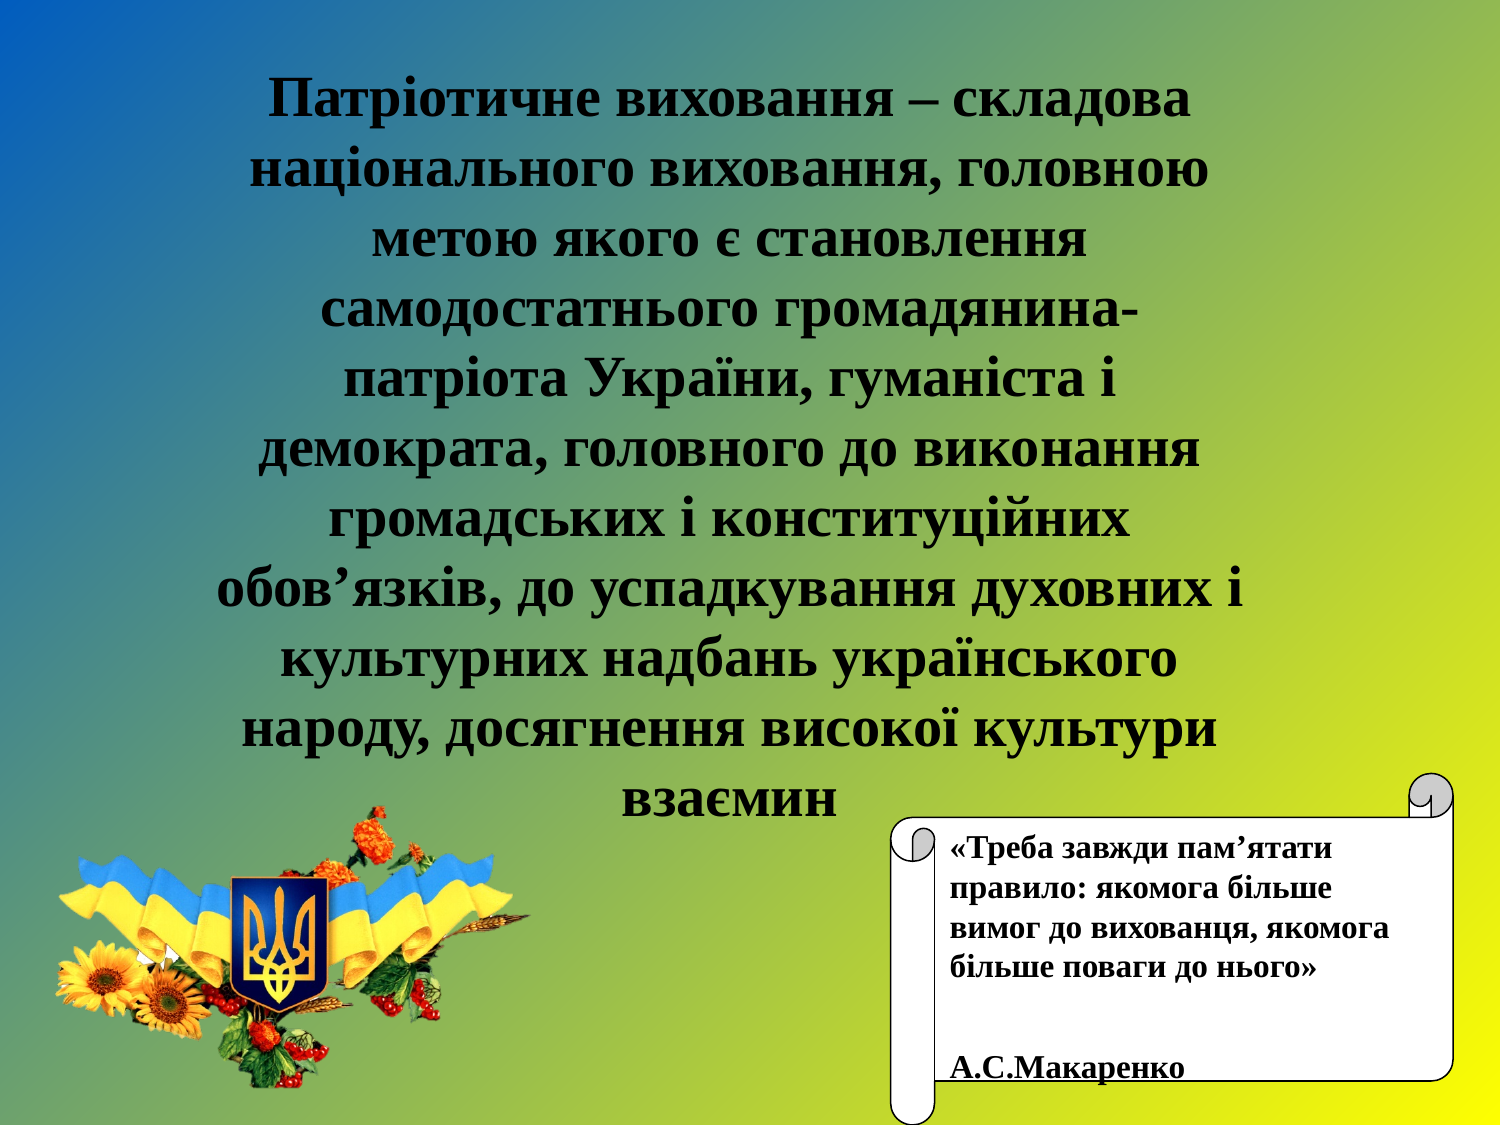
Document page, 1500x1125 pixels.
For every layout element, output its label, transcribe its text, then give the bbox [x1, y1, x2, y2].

text_box [1261, 54, 1267, 166]
text_box «Треба завжди пам’ятати правило: якомога більше вимог до вихованця, якомога більше поваги до нього» А.С.Макаренко [890, 773, 1454, 1125]
picture [53, 798, 557, 1121]
title Патріотичне виховання – складова національного виховання, головною метою якого є становлення самодостатнього громадянина-патріота України, гуманіста і демократа, головного до виконання громадських і конституційних обов’язків, до успадкування духовних і культурних надбань українського народу, досягнення високої культури взаємин [199, 50, 1261, 836]
